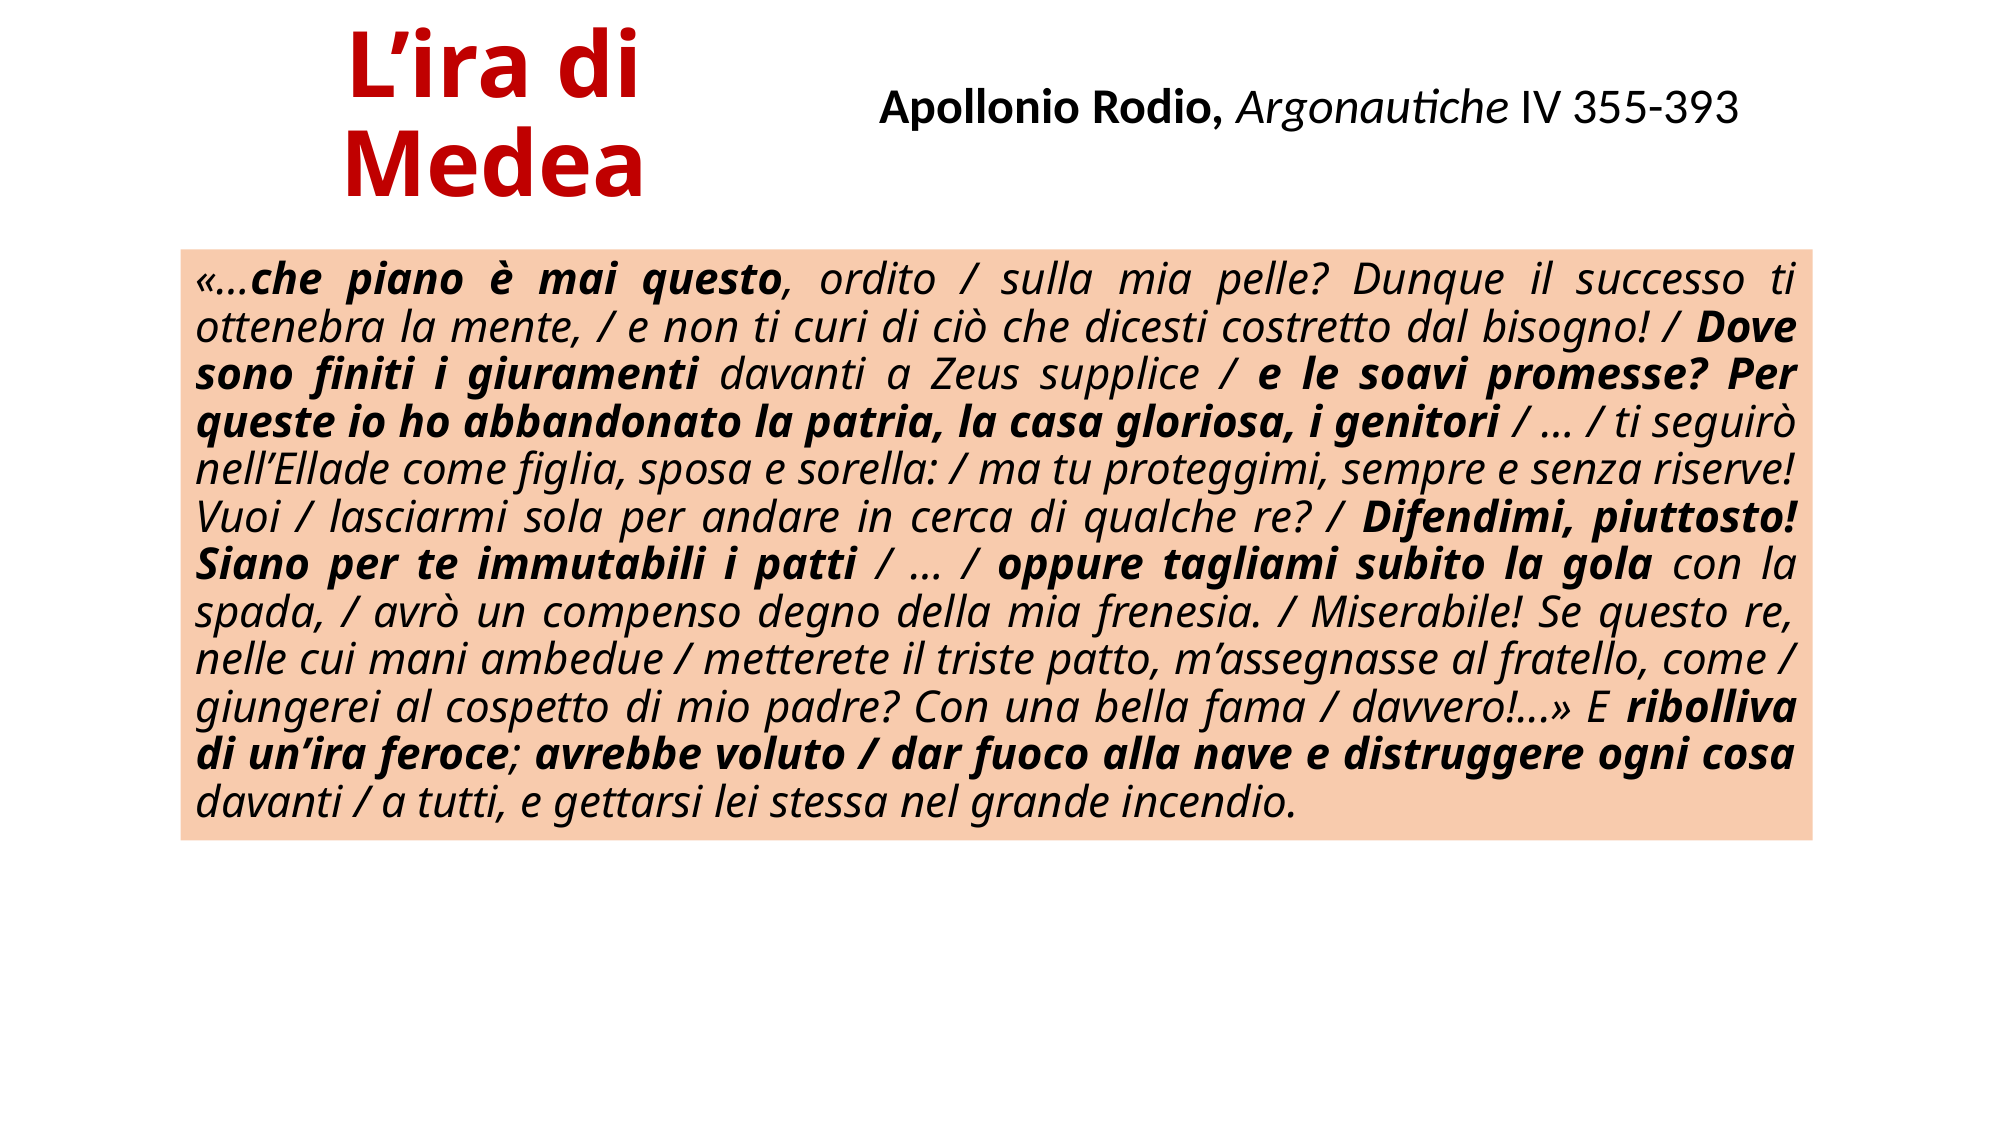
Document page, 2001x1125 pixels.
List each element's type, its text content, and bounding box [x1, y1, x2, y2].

title L’ira di Medea [180, 35, 809, 200]
list Apollonio Rodio, Argonautiche IV 355-393 [864, 59, 1813, 217]
list «…che piano è mai questo, ordito / sulla mia pelle? Dunque il successo ti ottenebra la mente, / e non ti curi di ciò che dicesti costretto dal bisogno! / Dove sono finiti i giuramenti davanti a Zeus supplice / e le soavi promesse? Per queste io ho abbandonato la patria, la casa gloriosa, i genitori / … / ti seguirò nell’Ellade come figlia, sposa e sorella: / ma tu proteggimi, sempre e senza riserve! Vuoi / lasciarmi sola per andare in cerca di qualche re? / Difendimi, piuttosto! Siano per te immutabili i patti / … / oppure tagliami subito la gola con la spada, / avrò un compenso degno della mia frenesia. / Miserabile! Se questo re, nelle cui mani ambedue / metterete il triste patto, m’assegnasse al fratello, come / giungerei al cospetto di mio padre? Con una bella fama / davvero!...» E ribolliva di un’ira feroce; avrebbe voluto / dar fuoco alla nave e distruggere ogni cosa davanti / a tutti, e gettarsi lei stessa nel grande incendio. [180, 249, 1813, 841]
